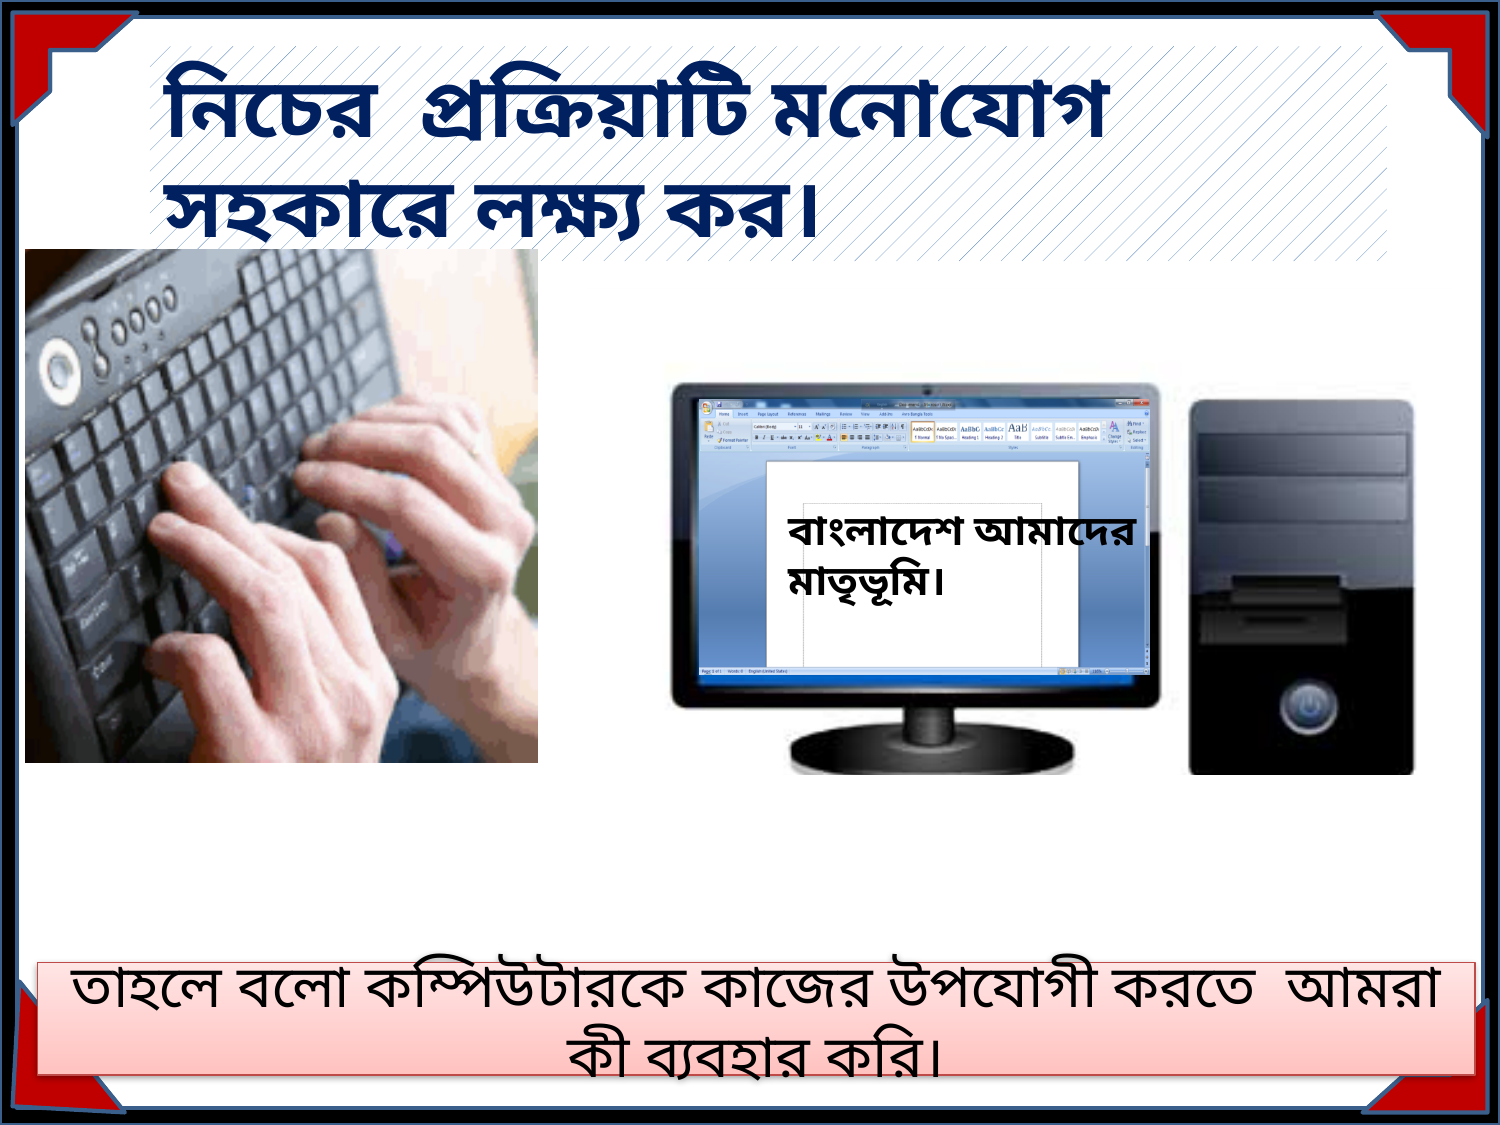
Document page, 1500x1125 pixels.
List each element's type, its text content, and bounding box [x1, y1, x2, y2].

text_box তাহলে বলো কম্পিউটারকে কাজের উপযোগী করতে আমরা কী ব্যবহার করি। [37, 962, 1476, 1076]
picture [587, 287, 1451, 776]
picture [24, 249, 538, 763]
text_box নিচের প্রক্রিয়াটি মনোযোগ সহকারে লক্ষ্য কর। [149, 46, 1387, 261]
